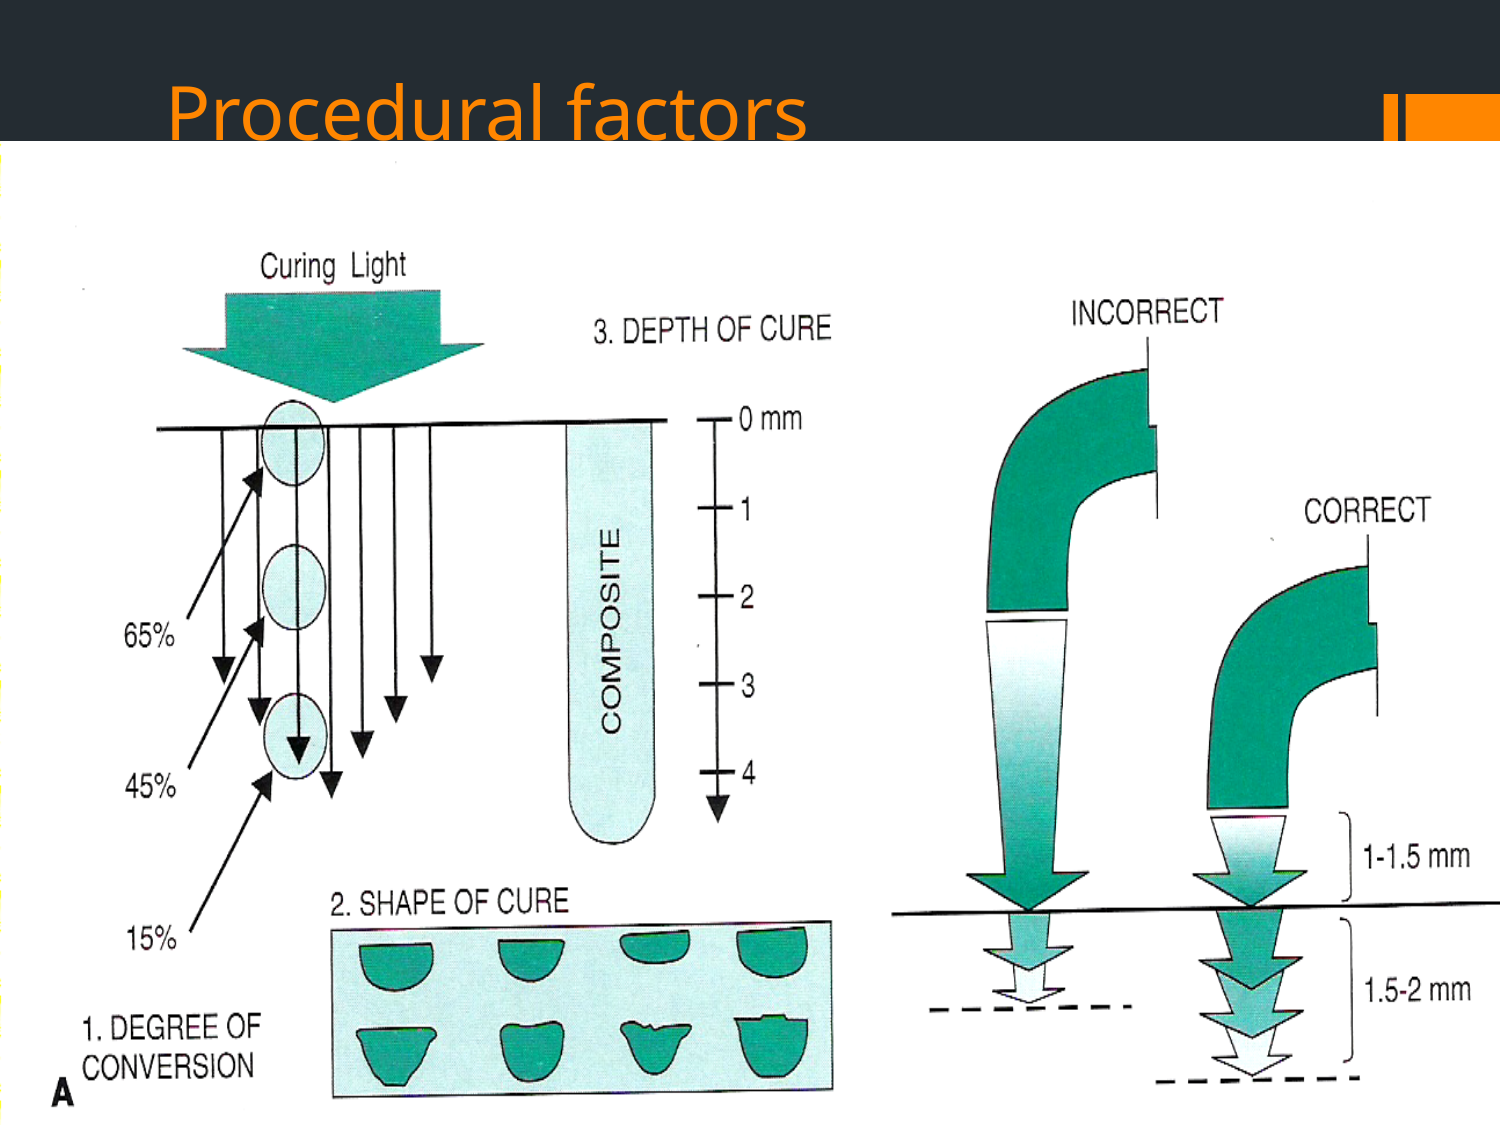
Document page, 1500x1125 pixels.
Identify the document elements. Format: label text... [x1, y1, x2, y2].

title Procedural factors [150, 24, 1350, 141]
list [0, 141, 1500, 1125]
